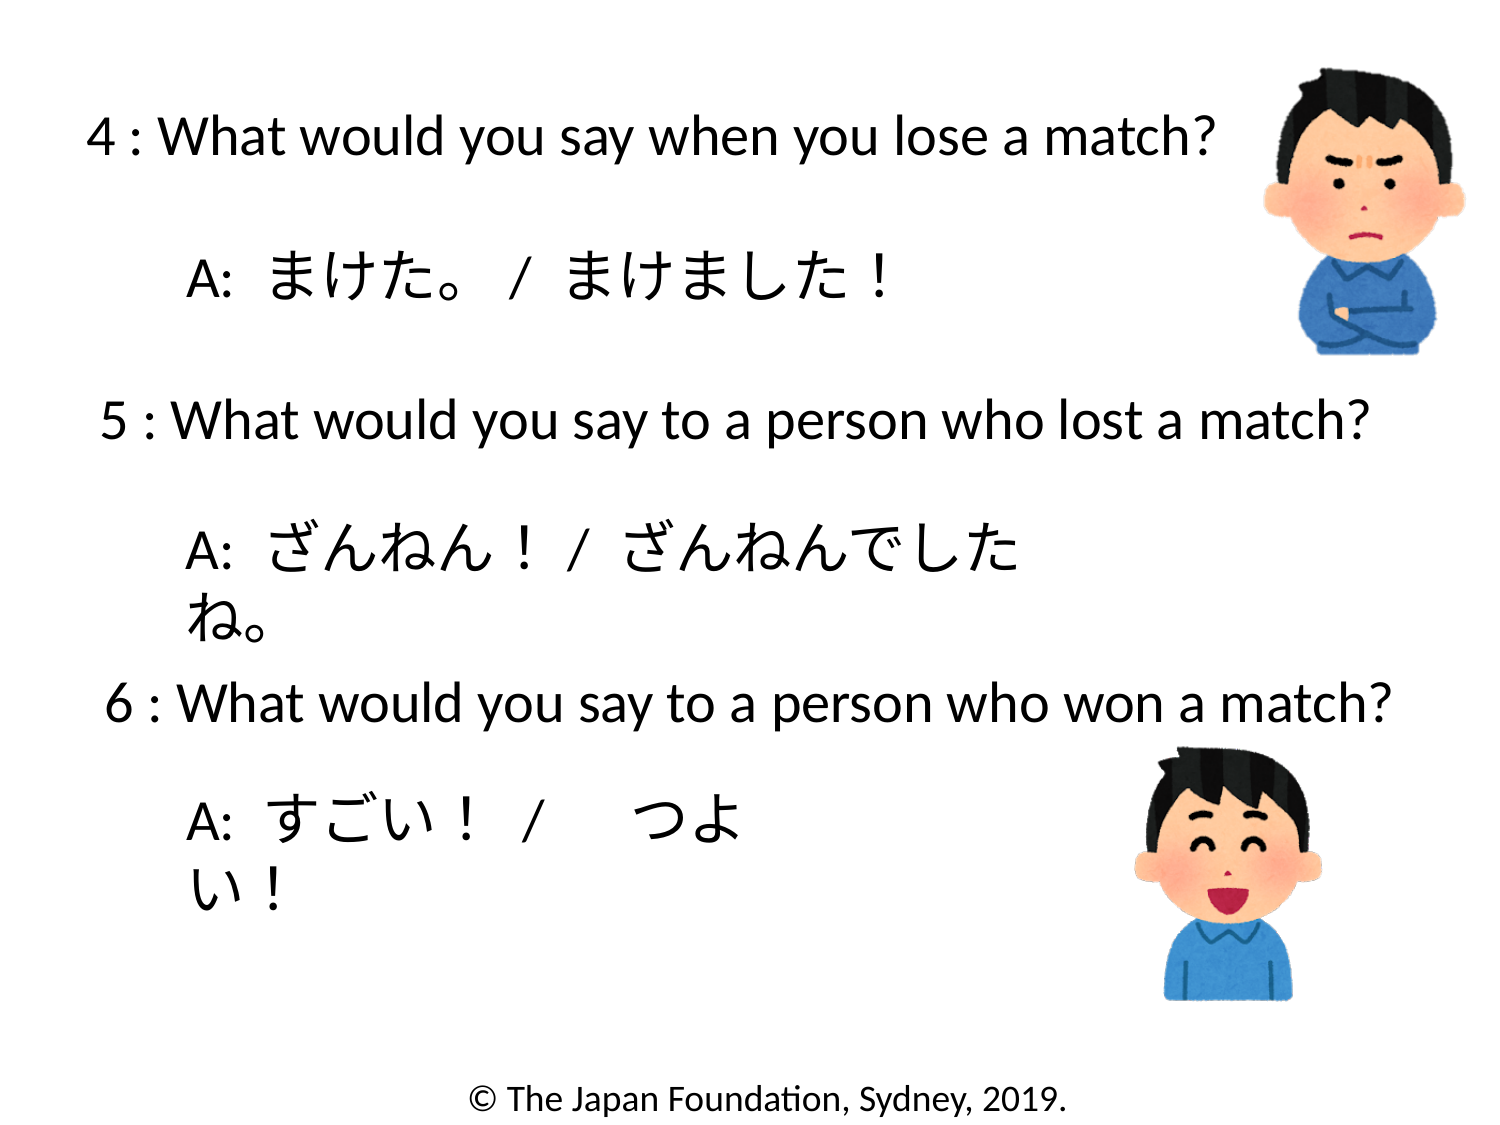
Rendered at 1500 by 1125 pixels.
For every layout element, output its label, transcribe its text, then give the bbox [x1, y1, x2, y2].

text_box 6 : What would you say to a person who won a match? [0, 656, 1500, 742]
picture [1257, 66, 1473, 362]
text_box 4 : What would you say when you lose a match? [29, 90, 1252, 175]
text_box © The Japan Foundation, Sydney, 2019. [452, 1066, 1084, 1125]
text_box 5 : What would you say to a person who lost a match? [53, 373, 1420, 459]
text_box A: すごい！ / つよい！ [171, 775, 821, 930]
text_box A: ざんねん！/ ざんねんでしたね。 [171, 503, 1093, 656]
picture [1129, 739, 1329, 1007]
text_box A: まけた。/ まけました！ [171, 231, 939, 317]
